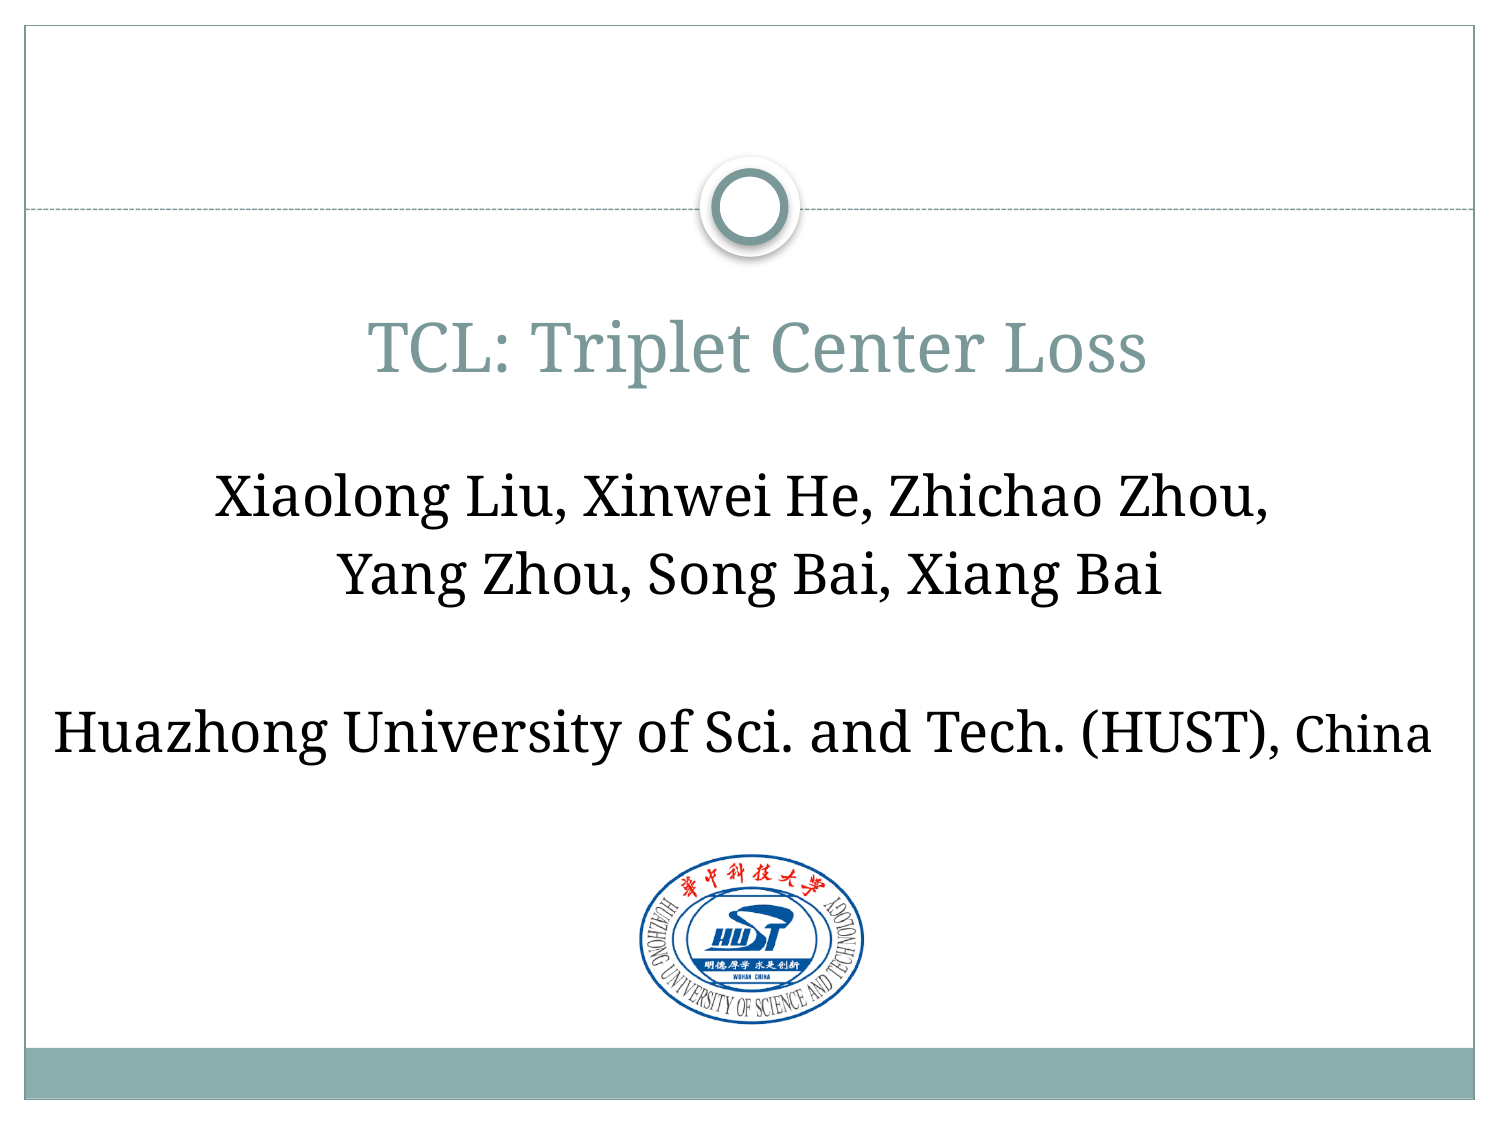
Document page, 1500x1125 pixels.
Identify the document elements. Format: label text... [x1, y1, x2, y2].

picture [637, 852, 865, 1026]
title TCL: Triplet Center Loss [99, 187, 1436, 394]
list Xiaolong Liu, Xinwei He, Zhichao Zhou, Yang Zhou, Song Bai, Xiang Bai Huazhong University of Sci. and Tech. (HUST), China [37, 451, 1463, 795]
